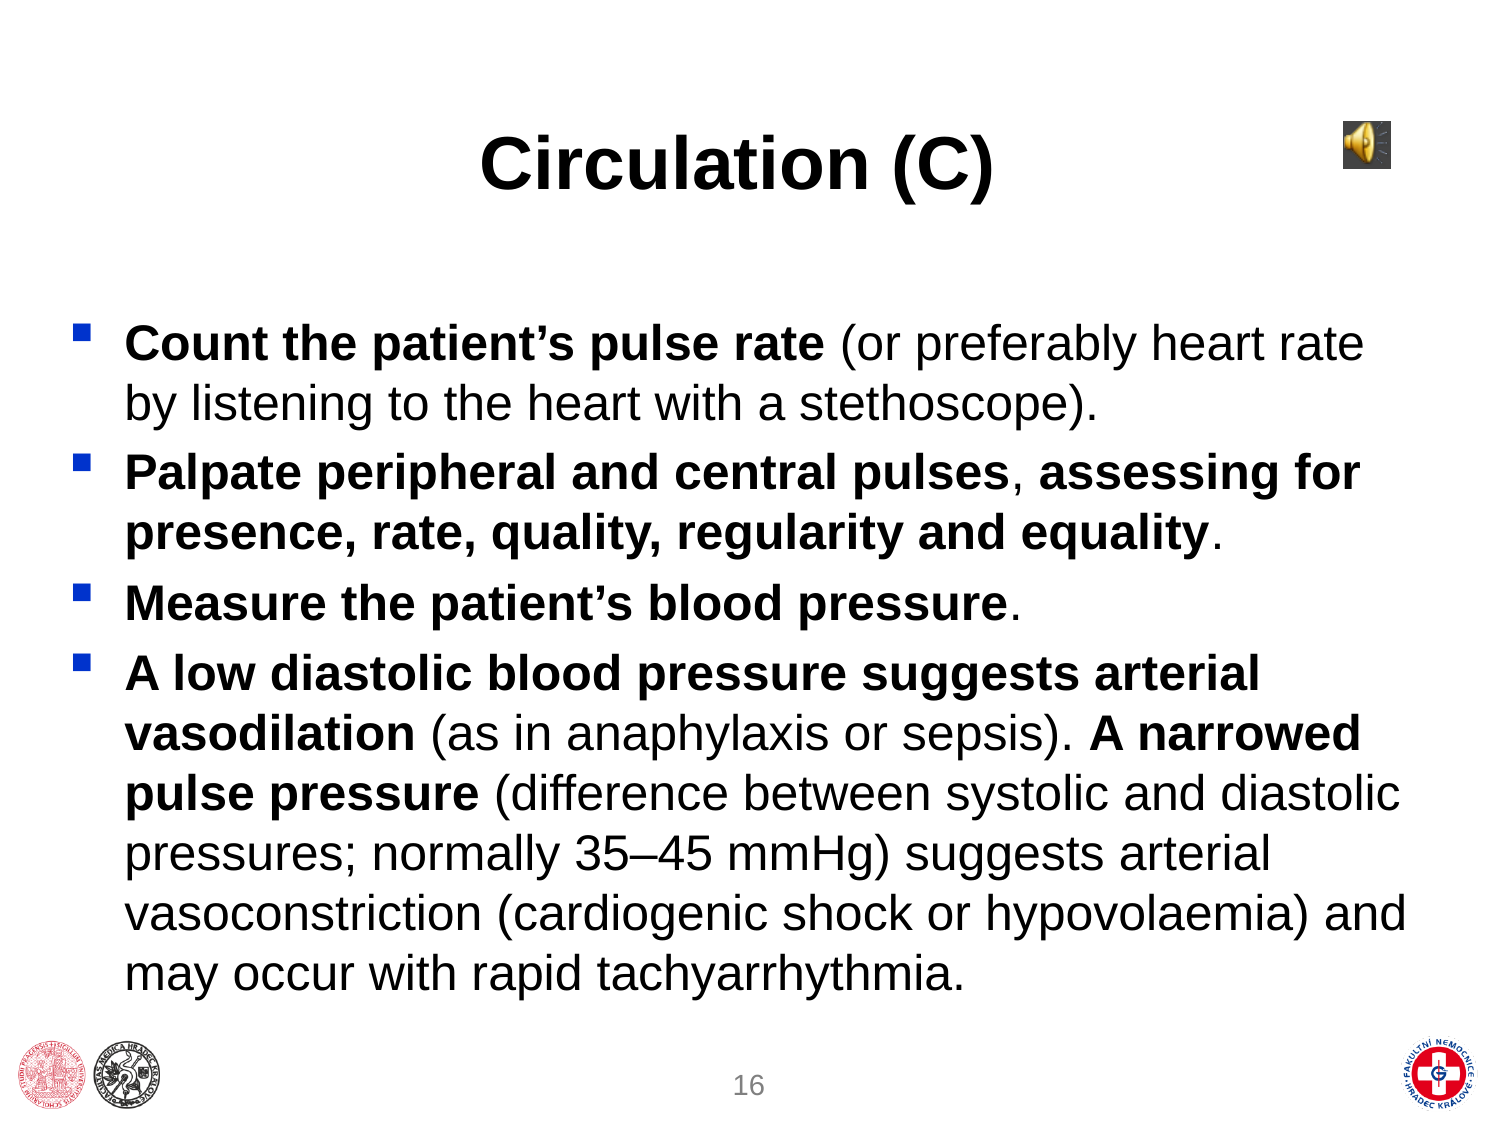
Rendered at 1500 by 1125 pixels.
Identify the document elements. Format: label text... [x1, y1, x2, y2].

title Circulation (C) [194, 66, 1282, 255]
picture [1399, 1034, 1478, 1113]
picture [17, 1040, 160, 1113]
list Count the patient’s pulse rate (or preferably heart rate by listening to the heart with a stethoscope). Palpate peripheral and central pulses, assessing for presence, rate, quality, regularity and equality. Measure the patient’s blood pressure. A low diastolic blood pressure suggests arterial vasodilation (as in anaphylaxis or sepsis). A narrowed pulse pressure (difference between systolic and diastolic pressures; normally 35–45 mmHg) suggests arterial vasoconstriction (cardiogenic shock or hypovolaemia) and may occur with rapid tachyarrhythmia. [52, 302, 1448, 1036]
slide_number 16 [573, 1058, 925, 1125]
picture [1341, 120, 1393, 171]
